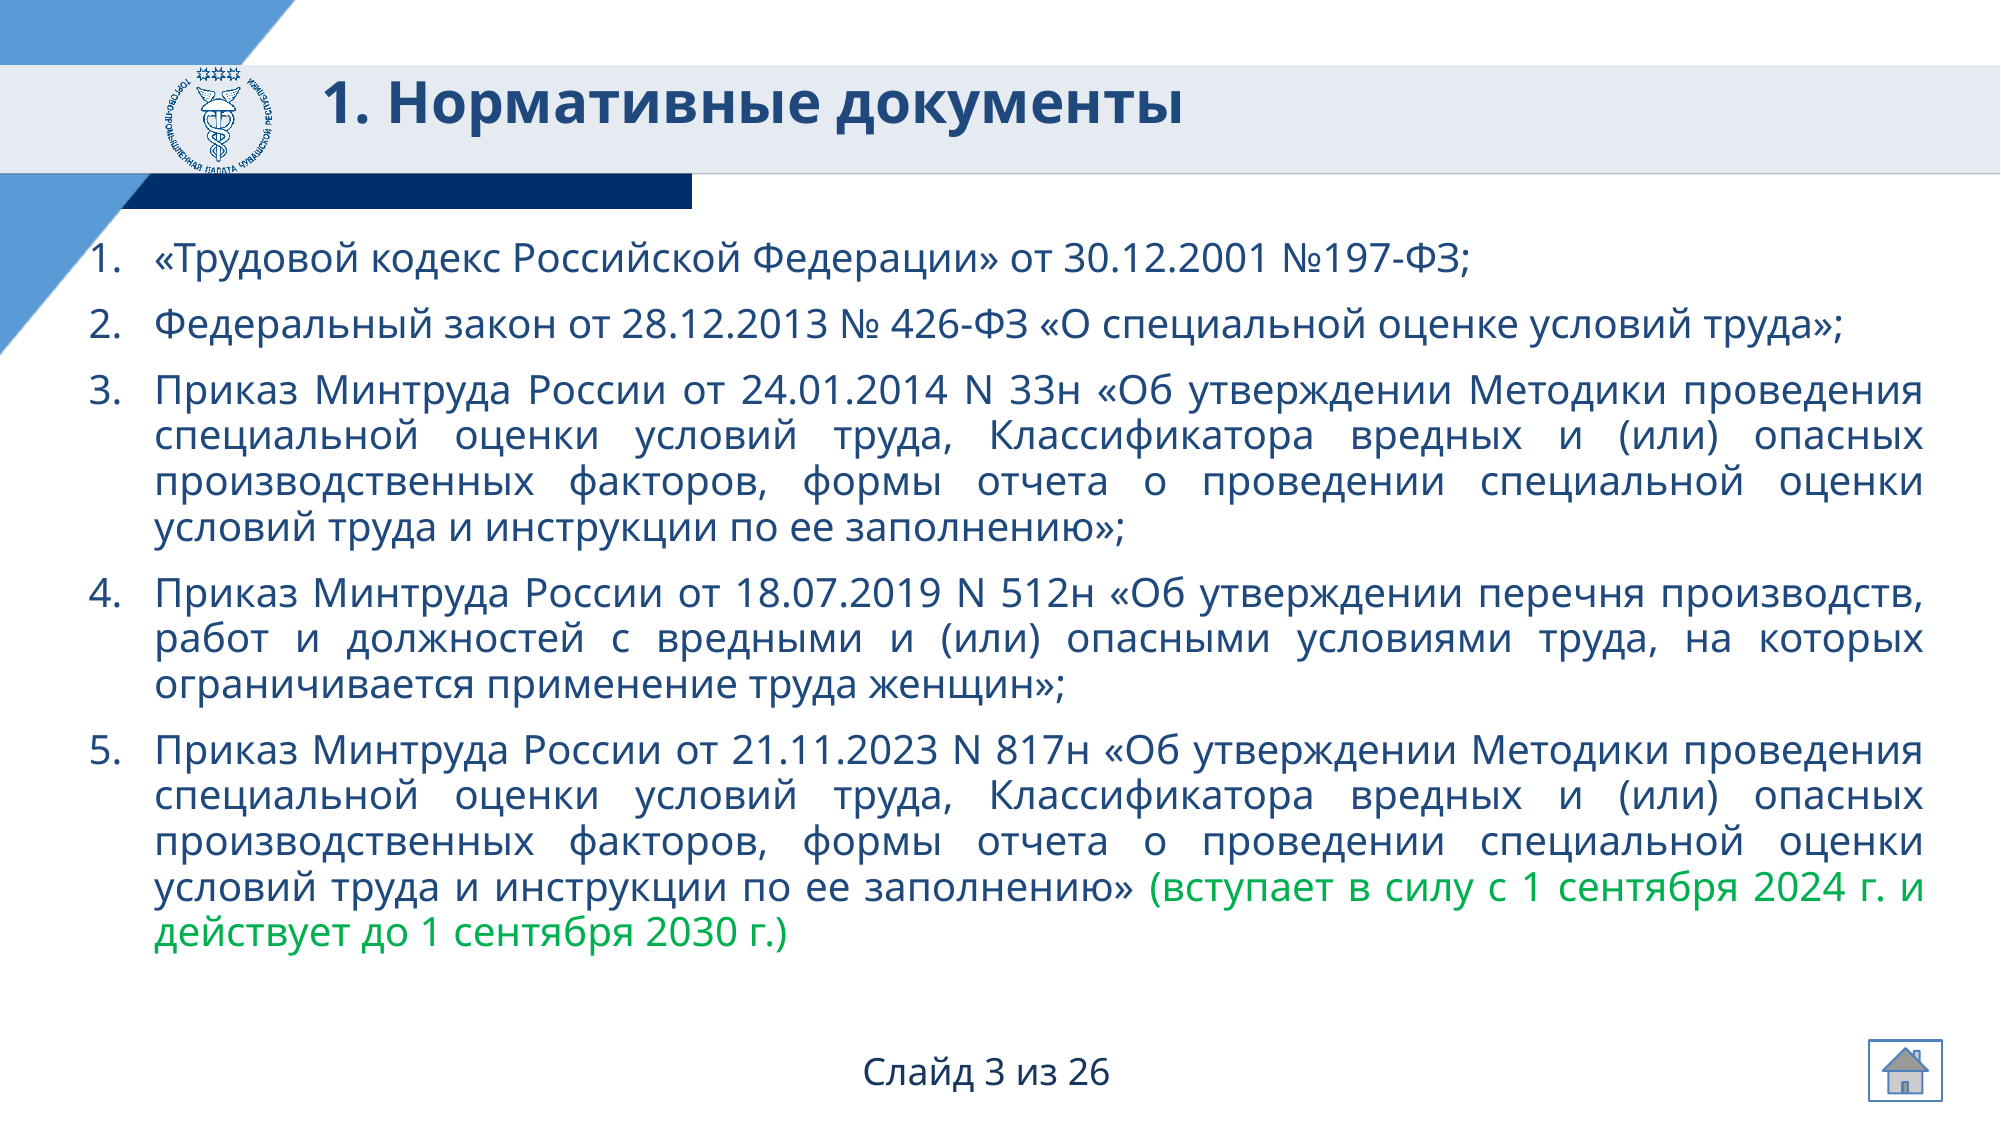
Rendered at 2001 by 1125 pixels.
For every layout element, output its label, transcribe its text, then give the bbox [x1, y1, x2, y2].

picture [0, 0, 2001, 355]
list «Трудовой кодекс Российской Федерации» от 30.12.2001 №197-ФЗ; Федеральный закон от 28.12.2013 № 426-ФЗ «О специальной оценке условий труда»; Приказ Минтруда России от 24.01.2014 N 33н «Об утверждении Методики проведения специальной оценки условий труда, Классификатора вредных и (или) опасных производственных факторов, формы отчета о проведении специальной оценки условий труда и инструкции по ее заполнению»; Приказ Минтруда России от 18.07.2019 N 512н «Об утверждении перечня производств, работ и должностей с вредными и (или) опасными условиями труда, на которых ограничивается применение труда женщин»; Приказ Минтруда России от 21.11.2023 N 817н «Об утверждении Методики проведения специальной оценки условий труда, Классификатора вредных и (или) опасных производственных факторов, формы отчета о проведении специальной оценки условий труда и инструкции по ее заполнению» (вступает в силу с 1 сентября 2024 г. и действует до 1 сентября 2030 г.) [73, 228, 1943, 981]
text_box Слайд 3 из 26 [765, 1040, 1208, 1107]
title 1. Нормативные документы [306, 66, 1933, 169]
text_box [1866, 1038, 1945, 1104]
